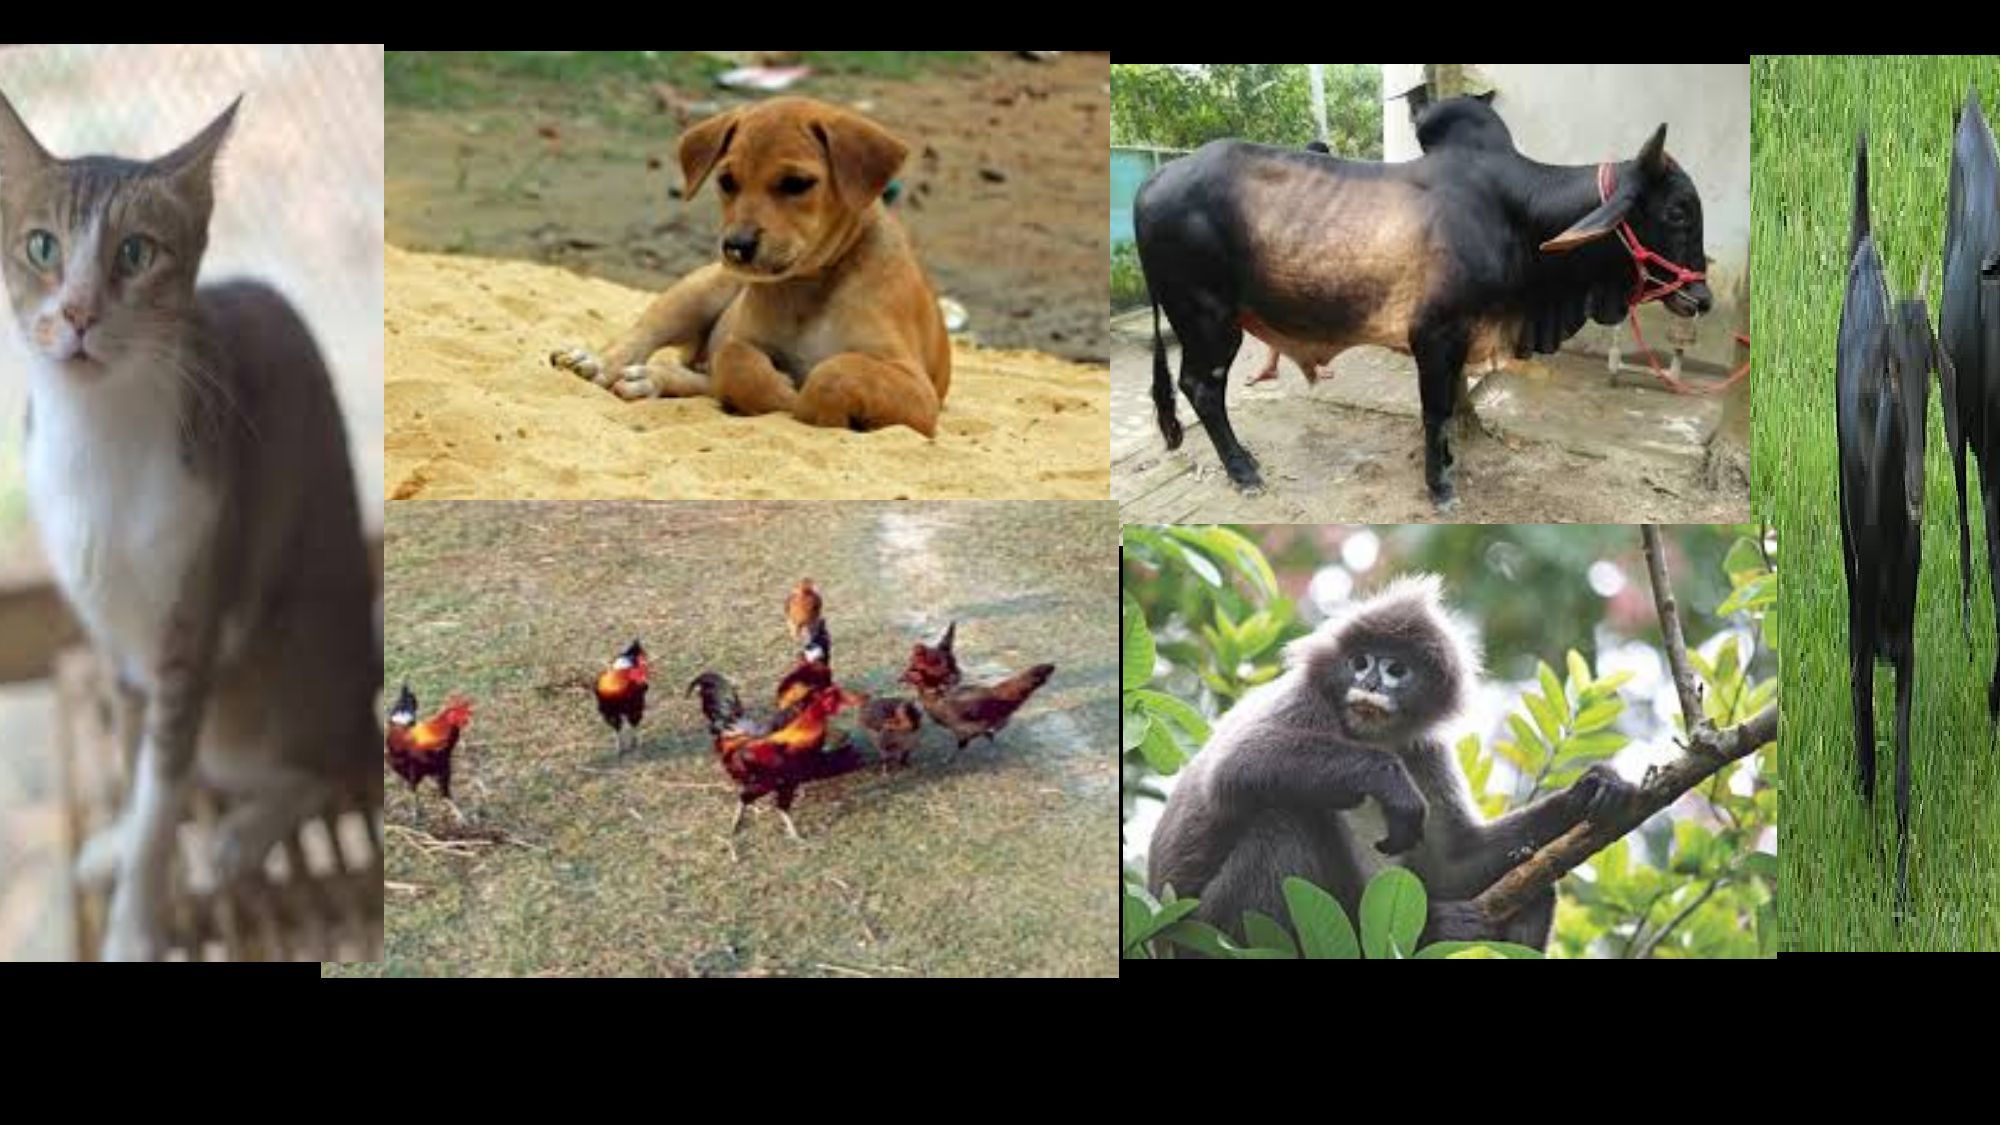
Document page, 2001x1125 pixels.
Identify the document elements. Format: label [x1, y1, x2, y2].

text_box [0, 44, 2000, 978]
